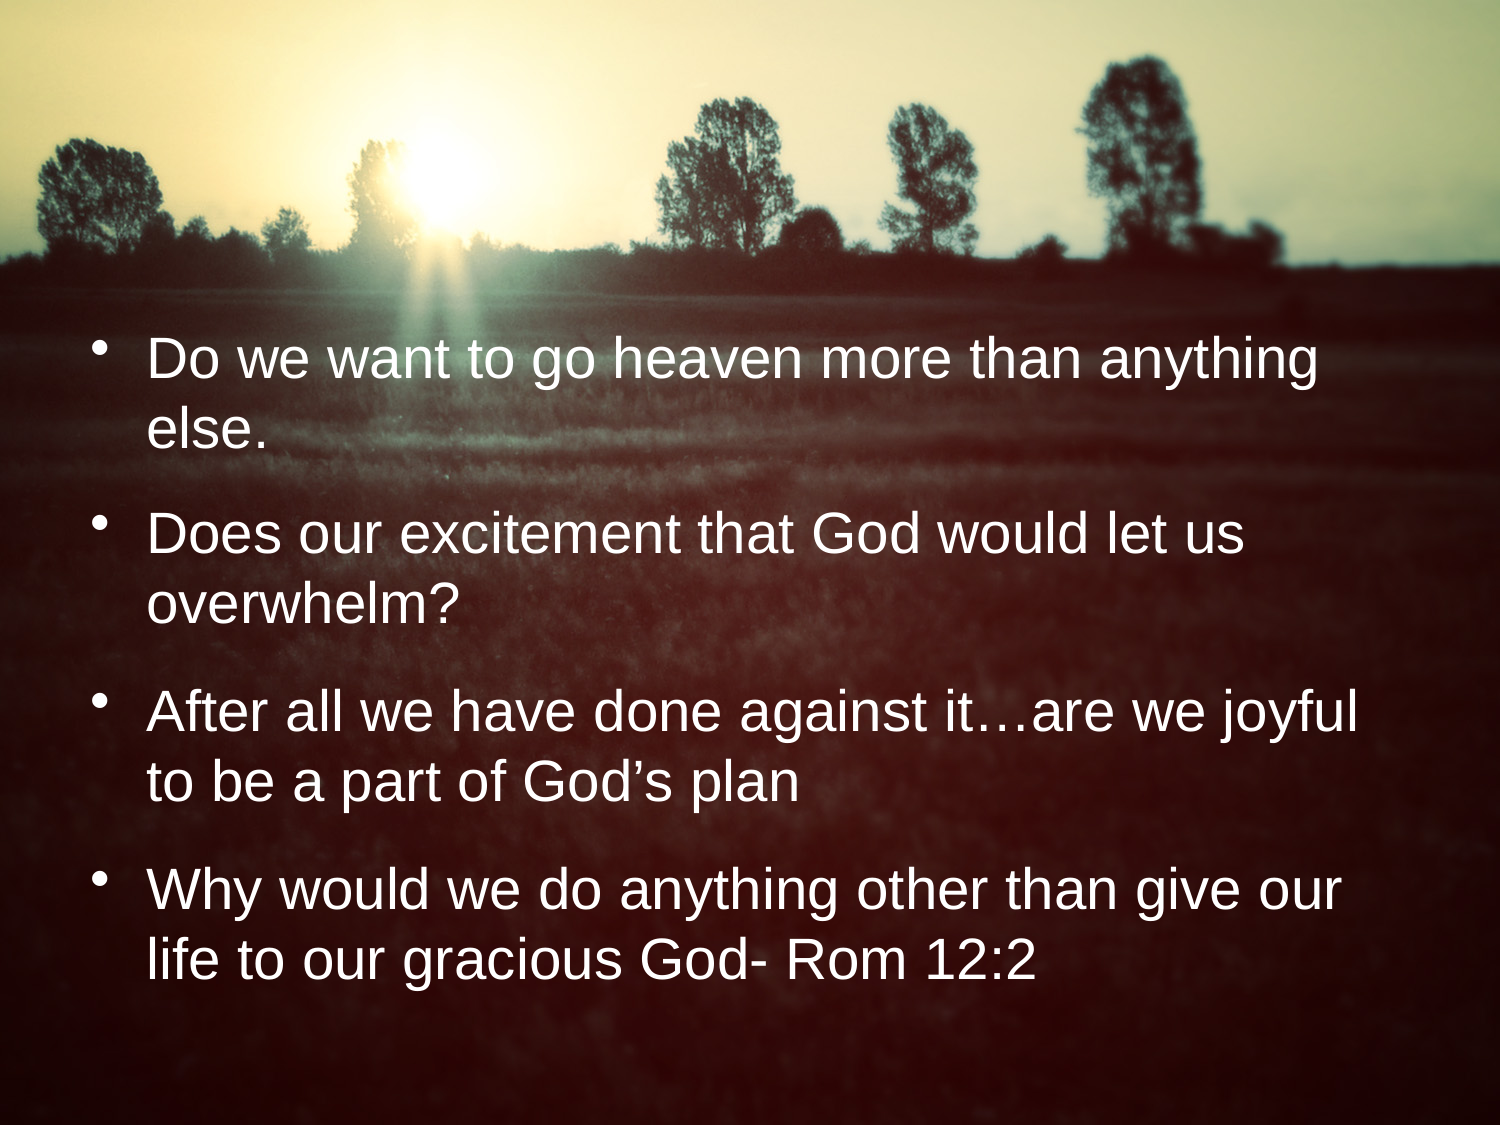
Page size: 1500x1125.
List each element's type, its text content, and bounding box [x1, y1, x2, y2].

list Do we want to go heaven more than anything else. Does our excitement that God would let us overwhelm? After all we have done against it…are we joyful to be a part of God’s plan Why would we do anything other than give our life to our gracious God- Rom 12:2 [74, 312, 1426, 1001]
picture [0, 0, 1500, 1125]
